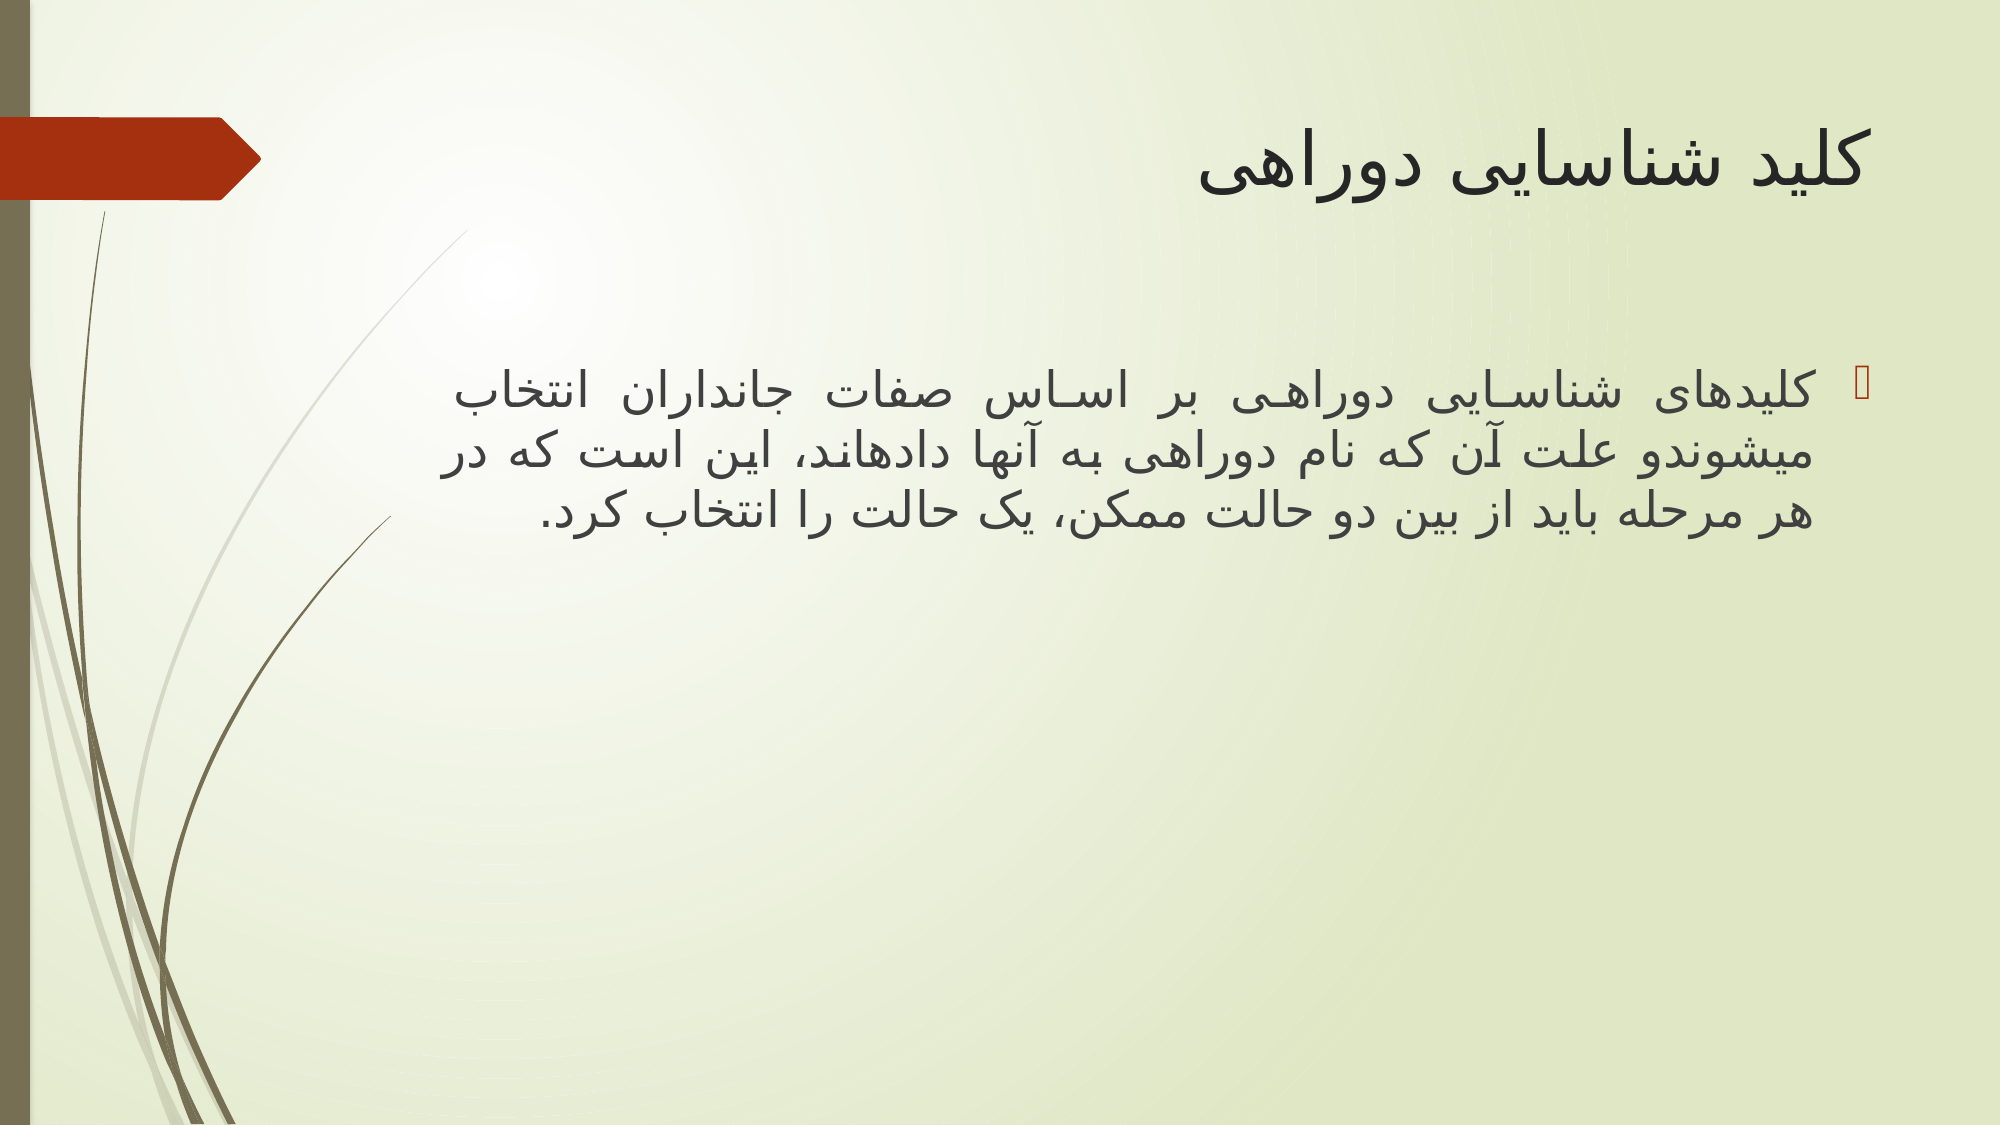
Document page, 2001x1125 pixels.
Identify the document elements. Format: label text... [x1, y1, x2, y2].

title کلید شناسایی دوراهی [425, 102, 1888, 313]
list کلیدهای شناسایی دوراهی بر اساس صفات جانداران انتخاب می‏شوندو علت آن که نام دوراهی به آن‏ها داده‏اند، این است که در هر مرحله باید از بین دو حالت ممکن، یک حالت را انتخاب کرد. [424, 350, 1888, 970]
